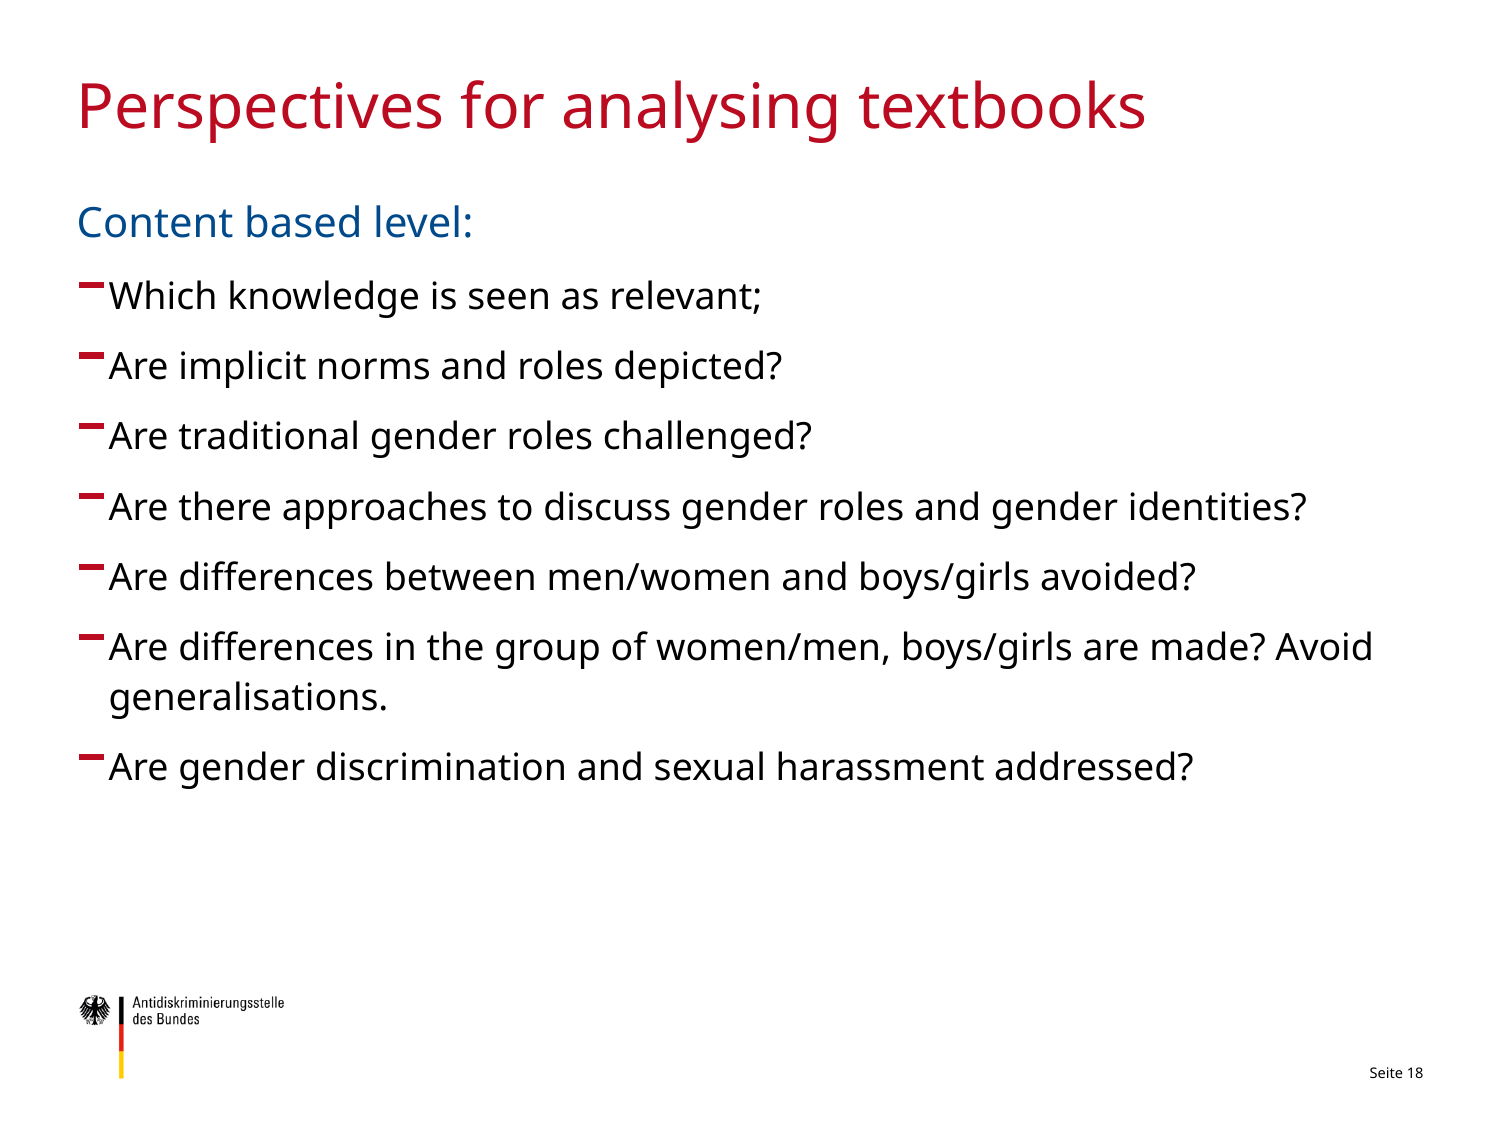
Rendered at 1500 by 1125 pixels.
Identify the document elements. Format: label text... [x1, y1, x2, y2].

slide_number Seite 18 [1272, 1058, 1424, 1083]
picture [61, 972, 326, 1111]
list Content based level: Which knowledge is seen as relevant; Are implicit norms and roles depicted? Are traditional gender roles challenged? Are there approaches to discuss gender roles and gender identities? Are differences between men/women and boys/girls avoided? Are differences in the group of women/men, boys/girls are made? Avoid generalisations. Are gender discrimination and sexual harassment addressed? [76, 196, 1424, 953]
title Perspectives for analysing textbooks [76, 66, 1424, 196]
